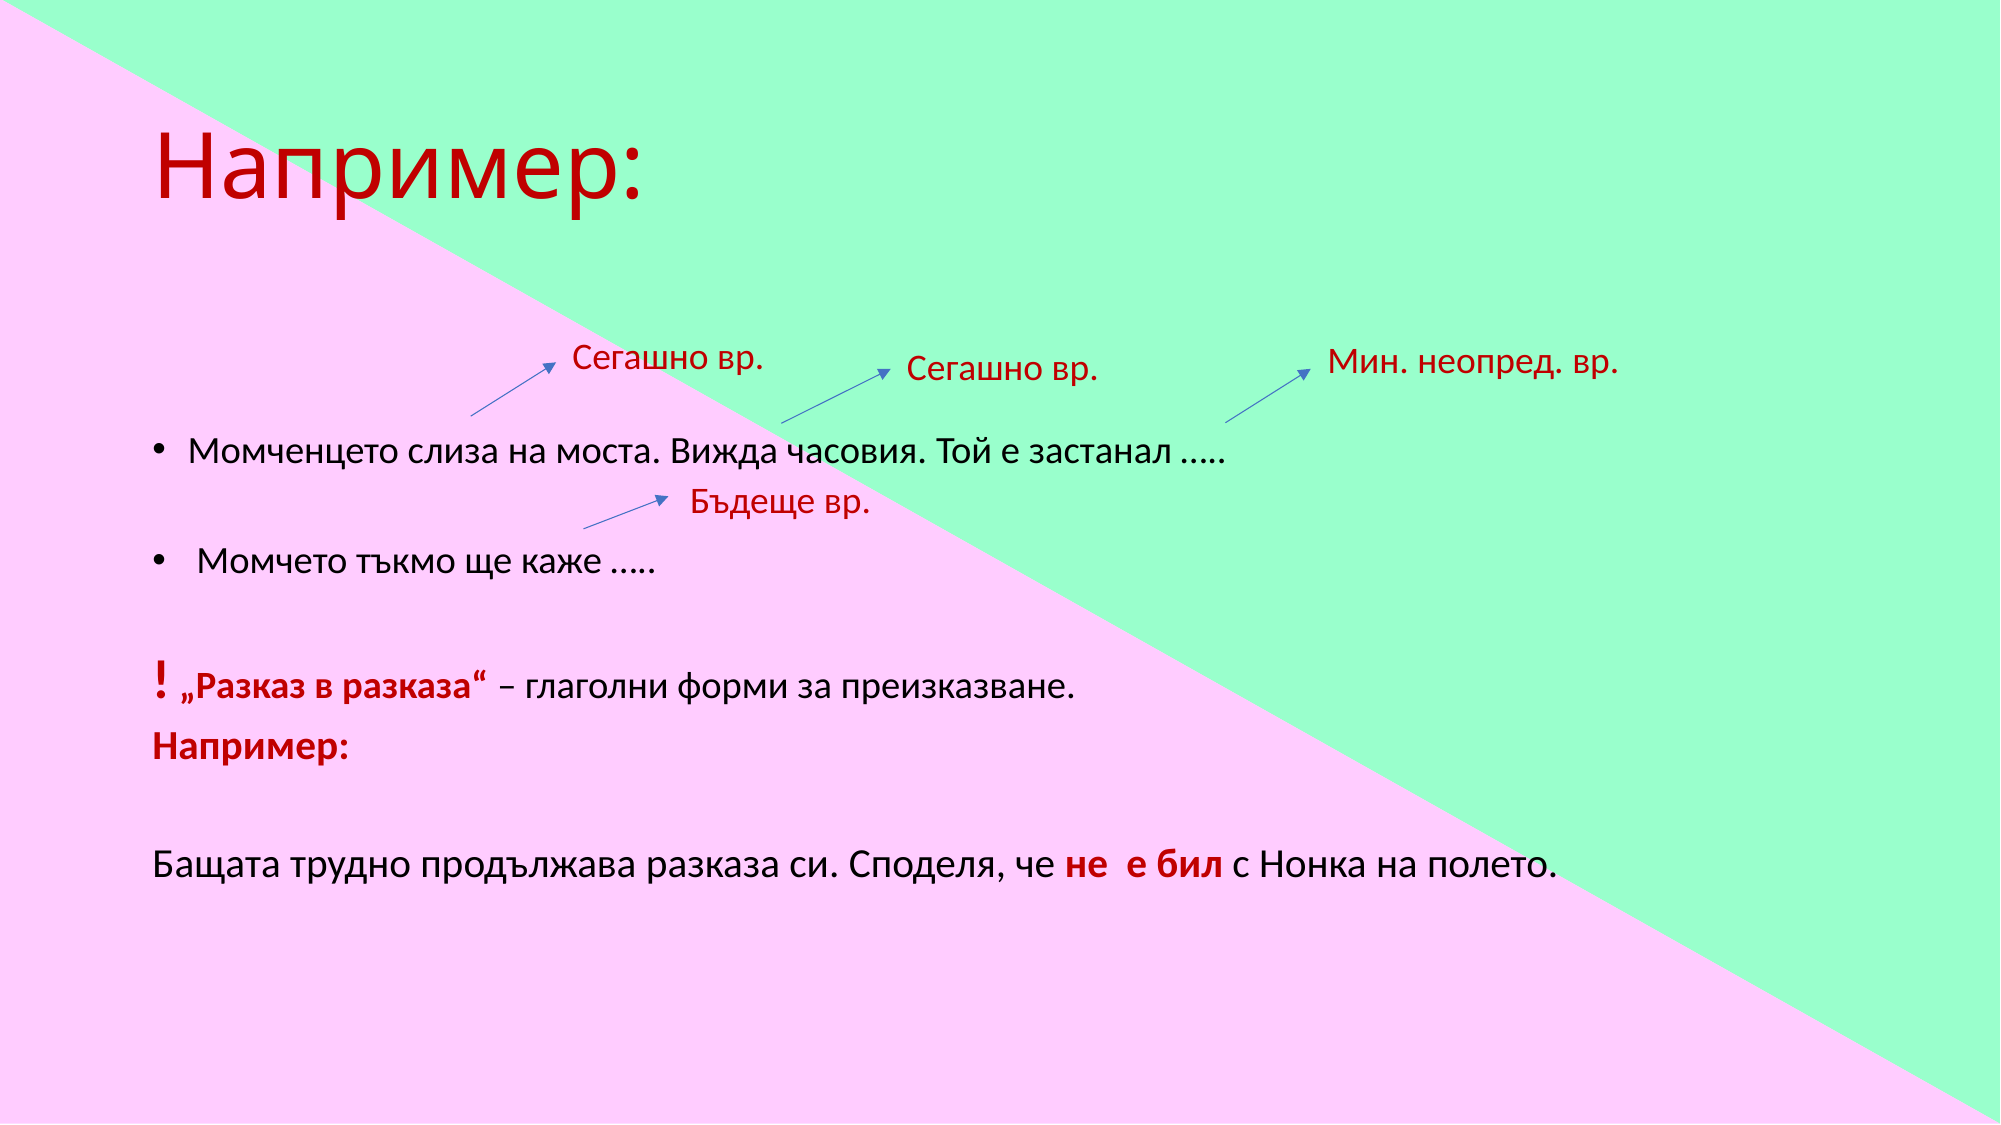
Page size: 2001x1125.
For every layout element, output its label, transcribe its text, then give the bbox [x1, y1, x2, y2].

text_box [0, 0, 2000, 1125]
text_box Мин. неопред. вр. [1312, 328, 1635, 389]
title Например: [137, 59, 1863, 278]
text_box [781, 368, 891, 424]
text_box Сегашно вр. [892, 335, 1115, 396]
text_box Сегашно вр. [557, 324, 780, 385]
text_box Бъдеще вр. [675, 468, 887, 528]
text_box [7, 0, 2000, 1121]
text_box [1225, 368, 1311, 423]
list Момченцето слиза на моста. Вижда часовия. Той е застанал ….. Момчето тъкмо ще каже ….. ! „Разказ в разказа“ – глаголни форми за преизказване. Например: Бащата трудно продължава разказа си. Споделя, че не е бил с Нонка на полето. [137, 362, 1863, 1077]
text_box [583, 496, 669, 529]
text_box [470, 362, 557, 417]
